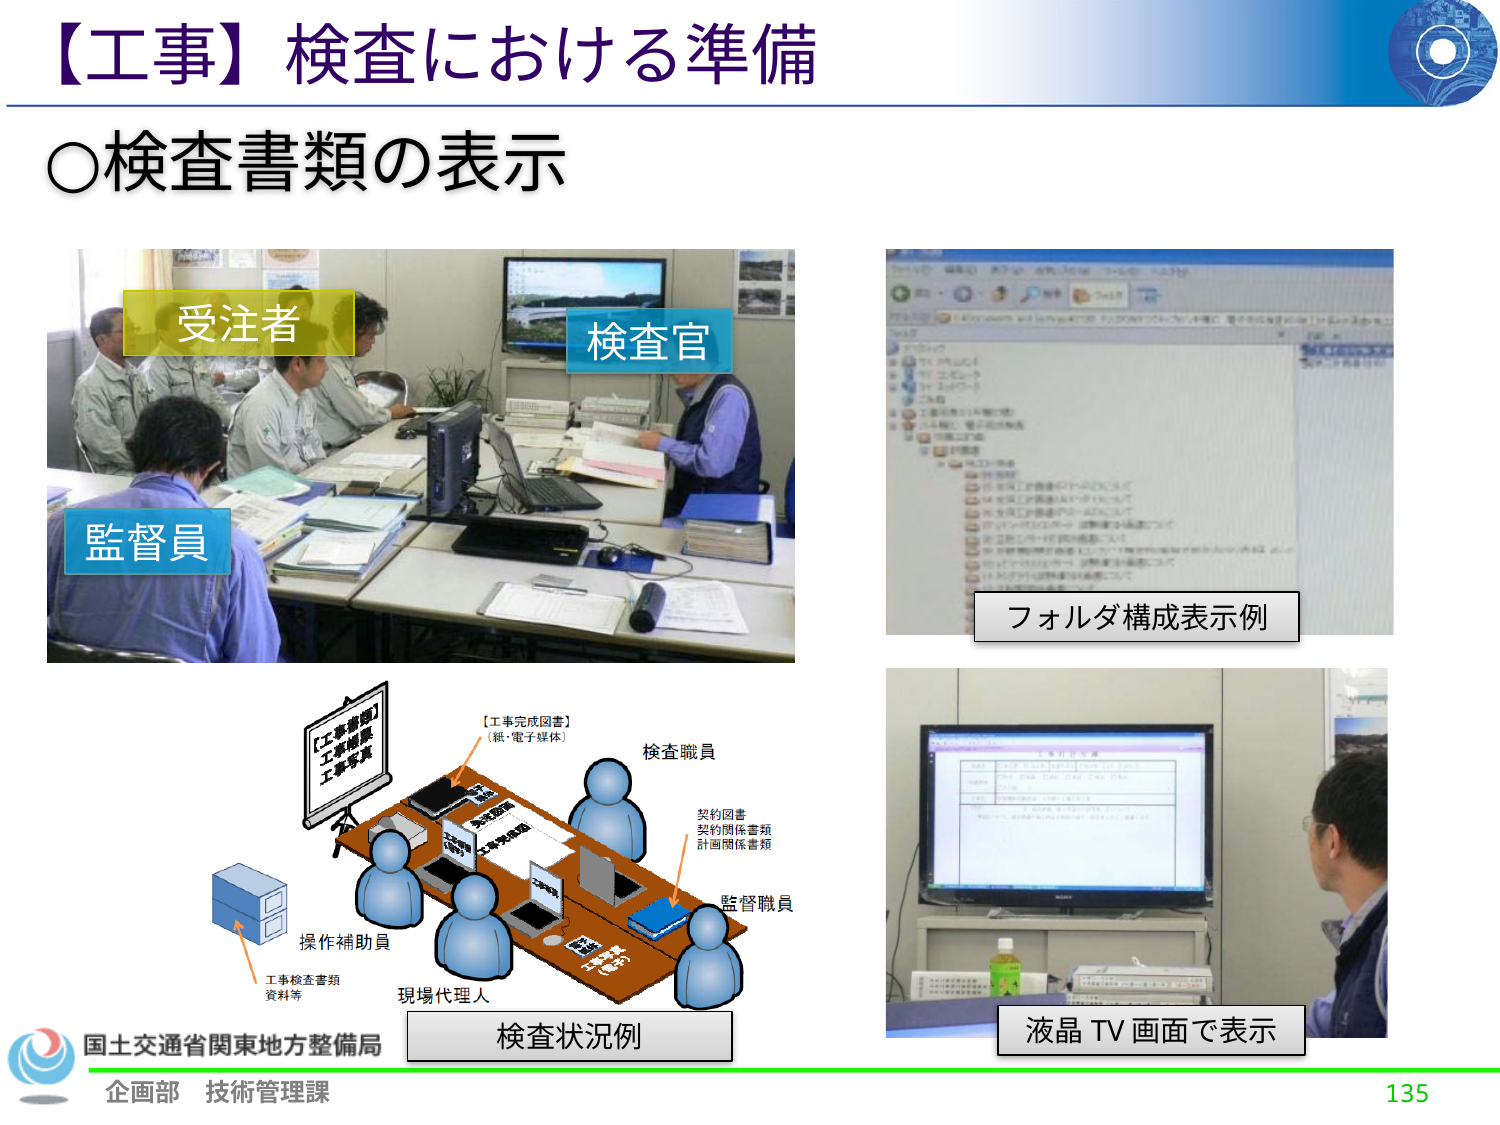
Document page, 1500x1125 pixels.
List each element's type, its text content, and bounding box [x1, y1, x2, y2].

text_box 【工事】検査における準備 [17, 0, 1317, 107]
picture [885, 668, 1388, 1038]
text_box 検査書類の表示 [29, 105, 1454, 213]
text_box 液晶TV画面で表示 [997, 1047, 1306, 1056]
picture [1317, 0, 1500, 110]
picture [46, 249, 795, 664]
picture [0, 674, 851, 1125]
picture [885, 249, 1394, 636]
text_box 検査状況例 [407, 1029, 733, 1062]
picture [0, 0, 29, 110]
